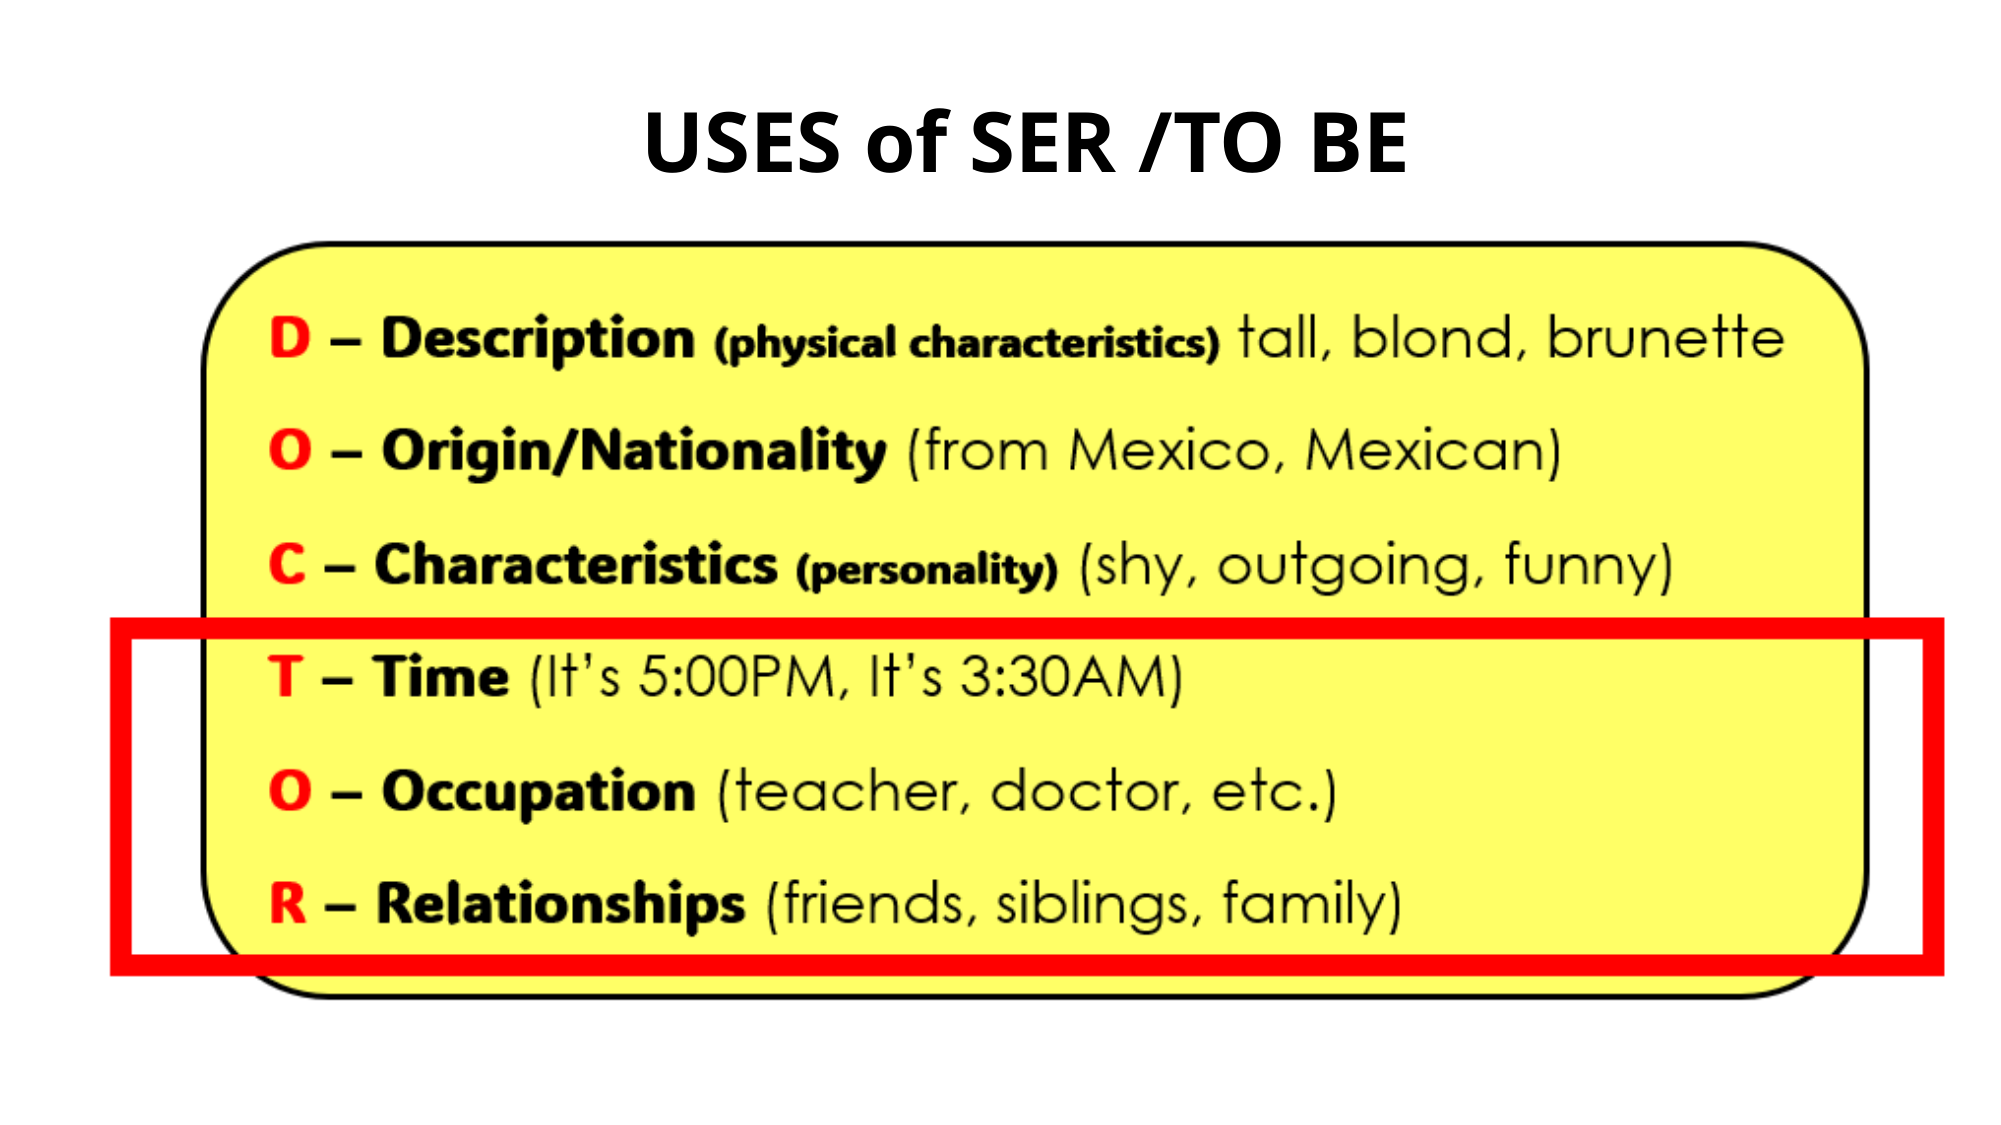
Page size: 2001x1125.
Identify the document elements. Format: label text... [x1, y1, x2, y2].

text_box USES of SER /TO BE [169, 82, 1904, 210]
picture [83, 210, 2000, 1020]
